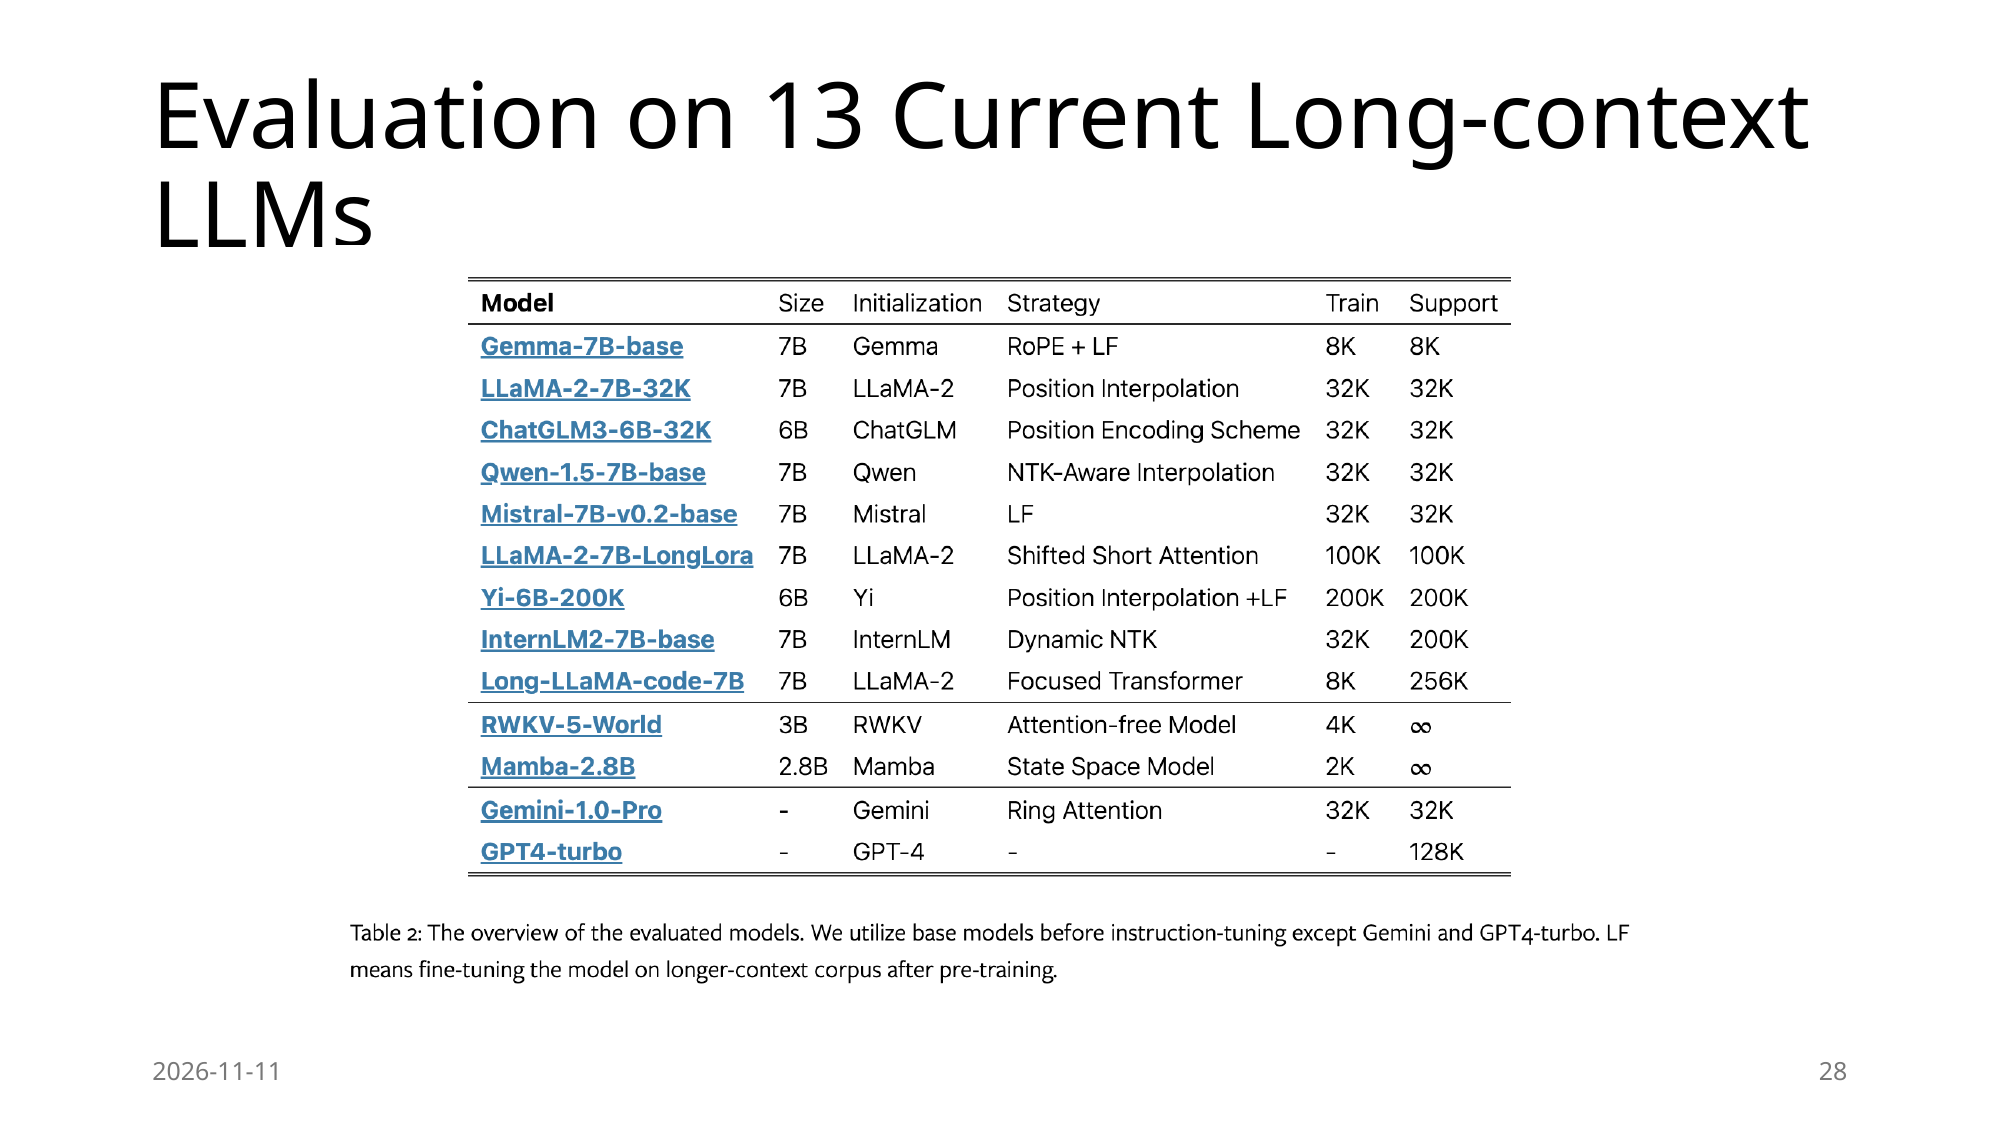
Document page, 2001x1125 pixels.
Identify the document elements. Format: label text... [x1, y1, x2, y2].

picture [330, 244, 1650, 1007]
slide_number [137, 1042, 588, 1103]
slide_number 28 [1412, 1042, 1863, 1103]
title Evaluation on 13 Current Long-context LLMs [137, 59, 1863, 278]
